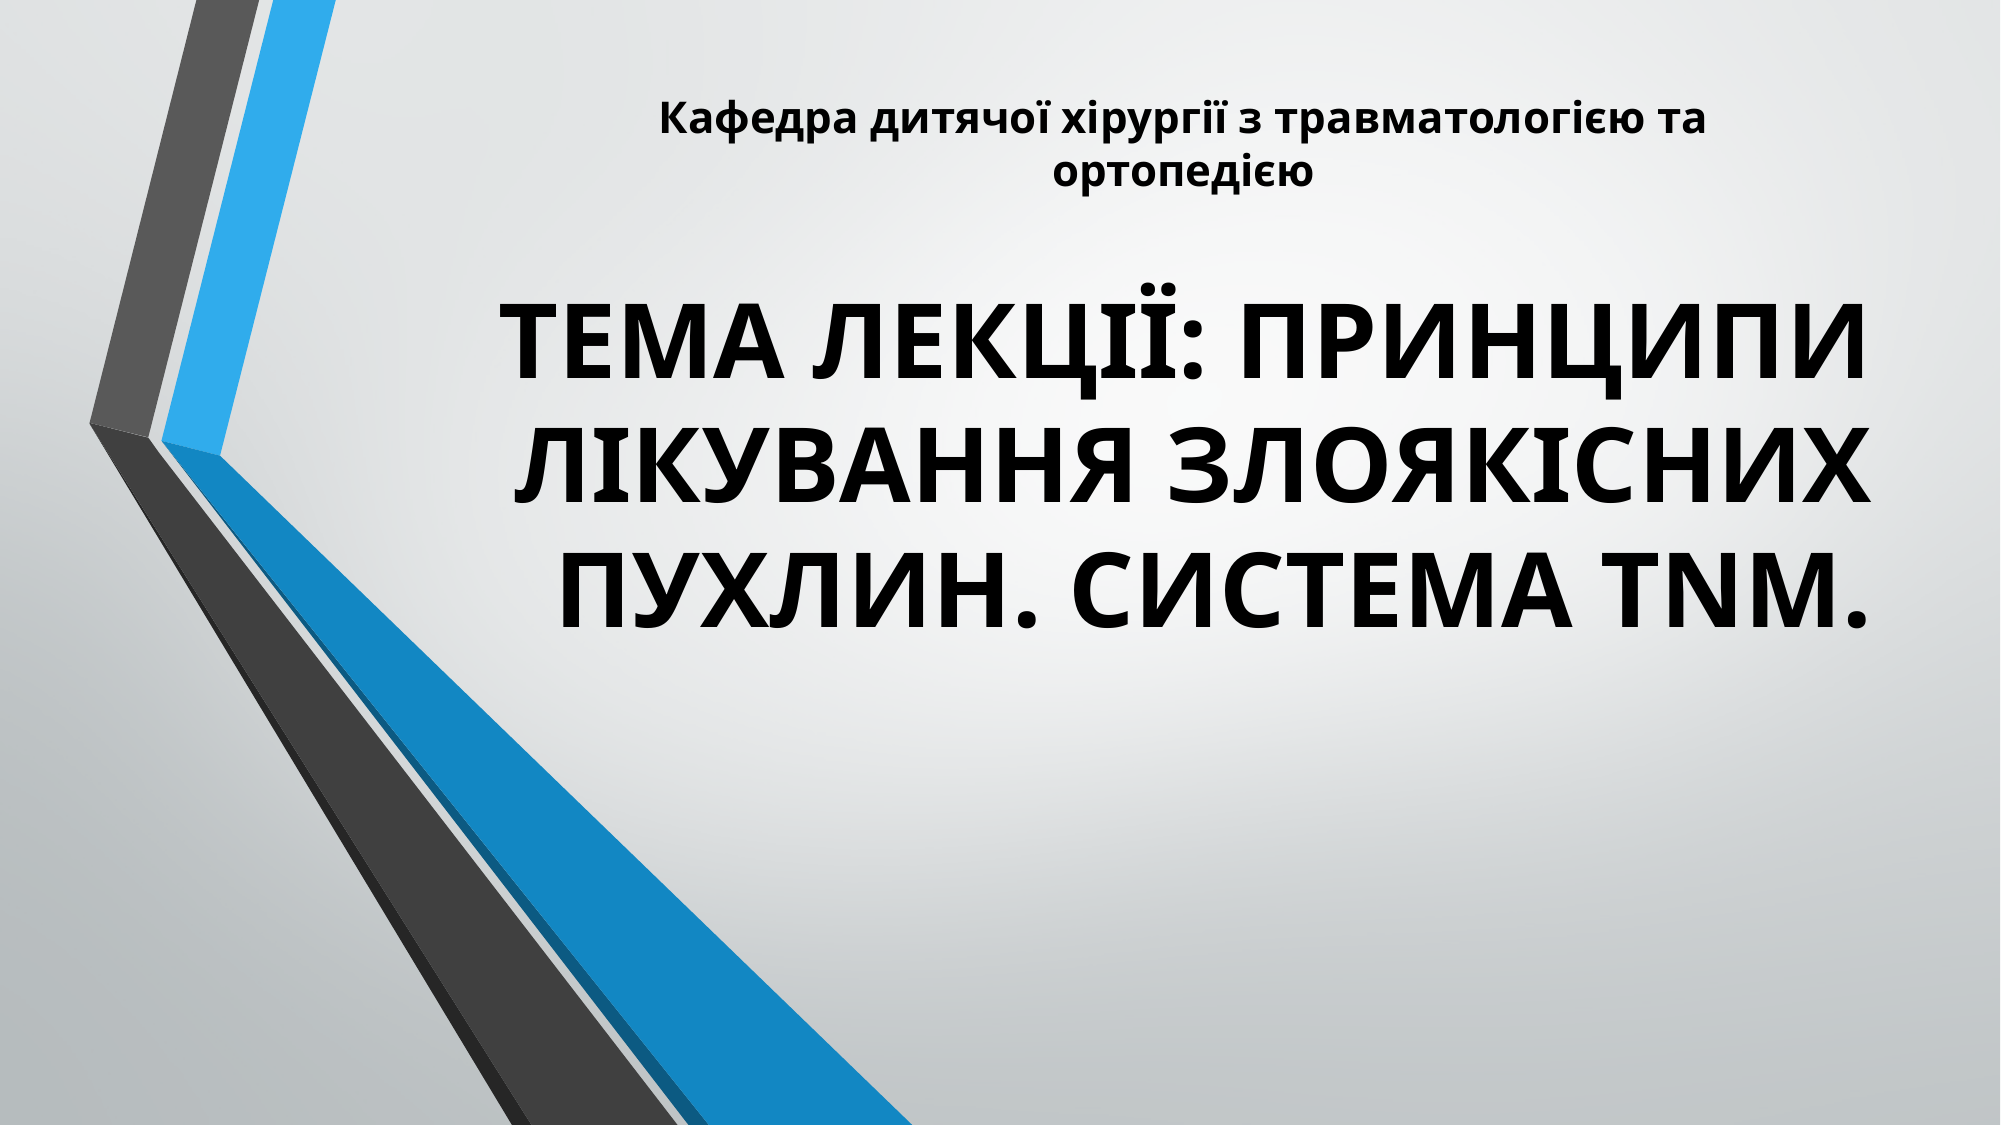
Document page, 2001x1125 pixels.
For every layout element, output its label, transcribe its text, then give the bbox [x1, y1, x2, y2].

title ТЕМА ЛЕКЦІЇ: ПРИНЦИПИ ЛІКУВАННЯ ЗЛОЯКІСНИХ ПУХЛИН. СИСТЕМА TNM. [480, 226, 1887, 656]
subtitle Кафедра дитячої хірургії з травматологією та ортопедією [570, 82, 1797, 153]
